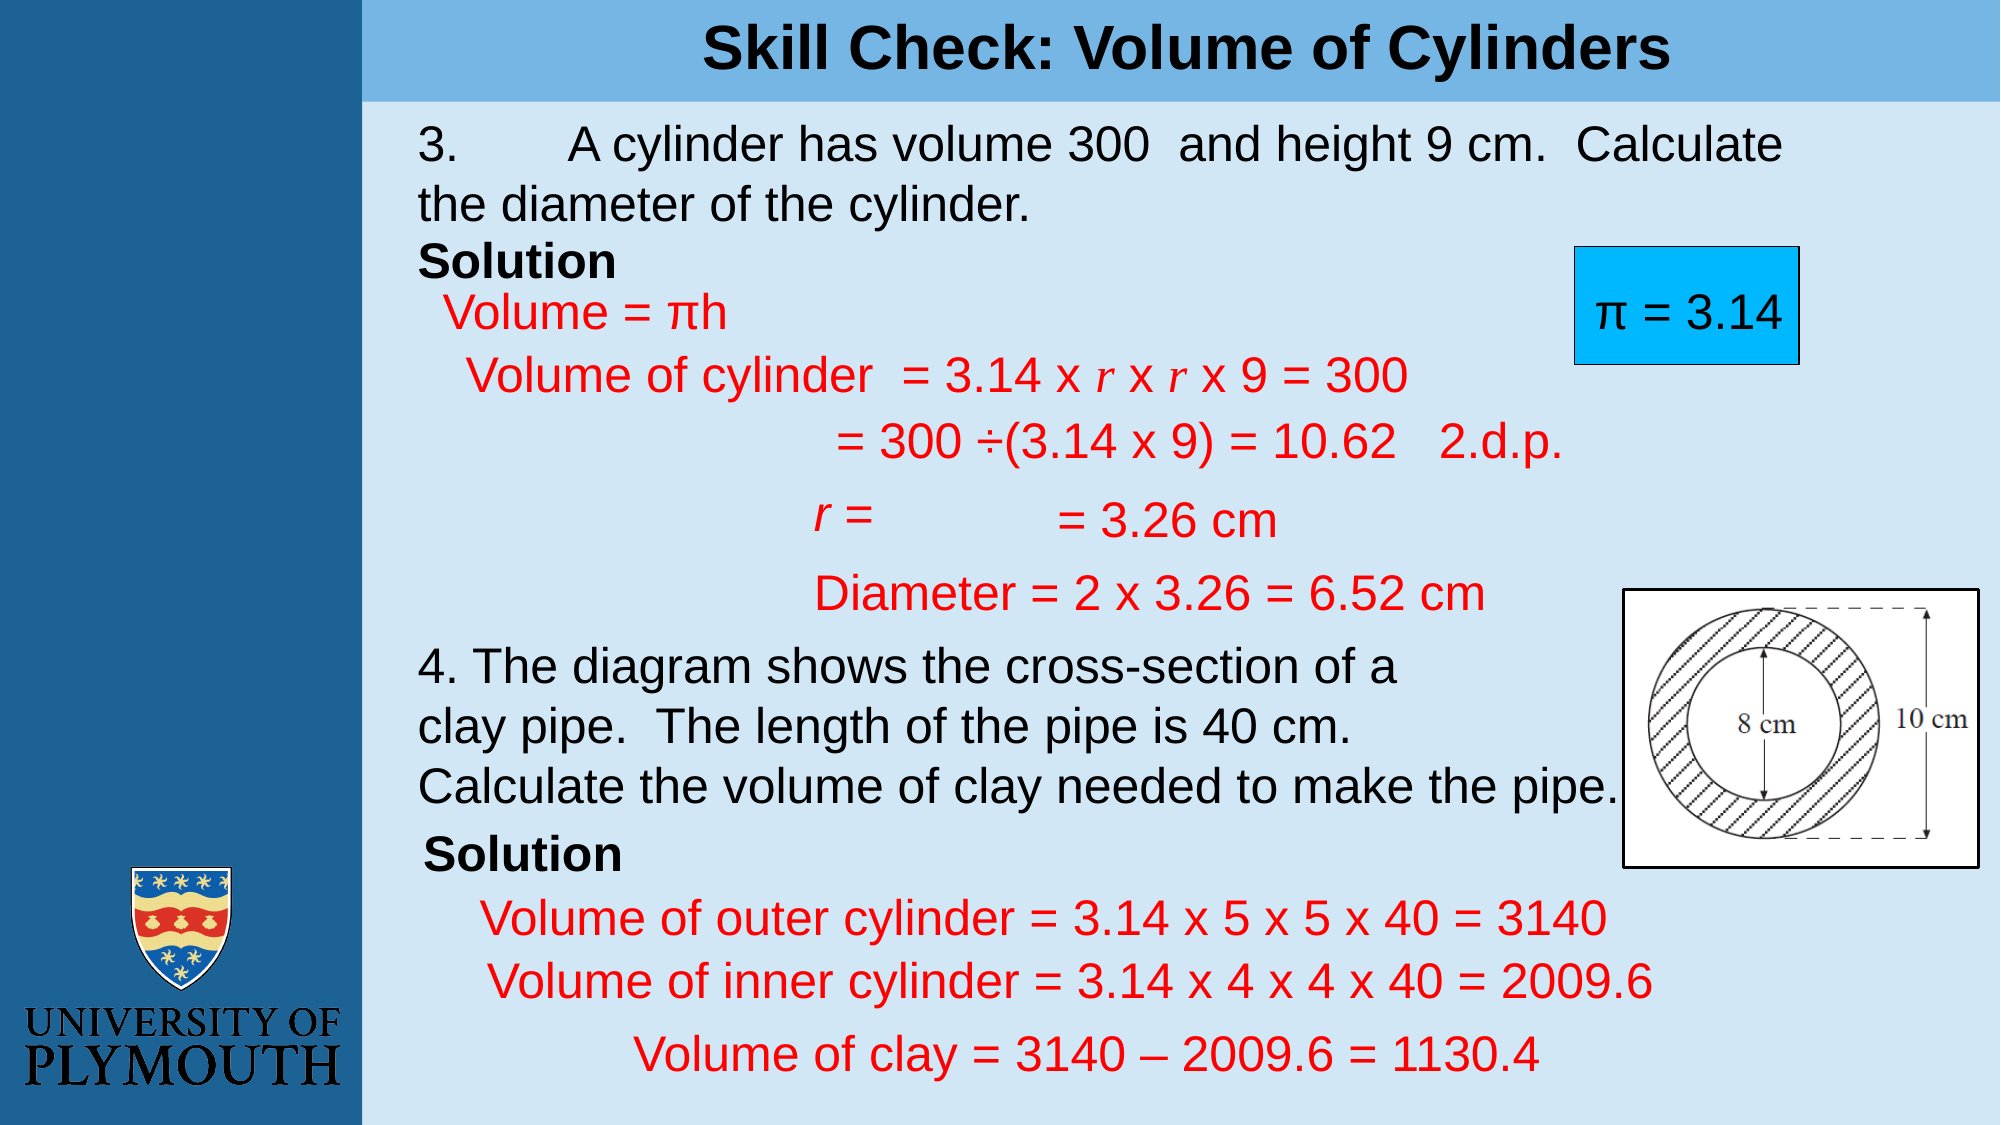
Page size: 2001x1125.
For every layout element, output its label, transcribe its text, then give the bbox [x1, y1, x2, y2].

text_box = 3.26 cm [1042, 479, 1303, 553]
picture [1623, 588, 1979, 868]
picture [0, 825, 378, 1125]
text_box π = 3.14 [1579, 272, 1799, 347]
text_box Solution [408, 813, 639, 889]
text_box Solution [402, 220, 644, 296]
text_box Skill Check: Volume of Cylinders [360, 0, 1999, 90]
text_box 4. The diagram shows the cross-section of a clay pipe. The length of the pipe is 40 cm. Calculate the volume of clay needed to make the pipe. [402, 626, 1618, 822]
text_box Diameter = 2 x 3.26 = 6.52 cm [799, 553, 1544, 629]
text_box [1574, 246, 1800, 365]
